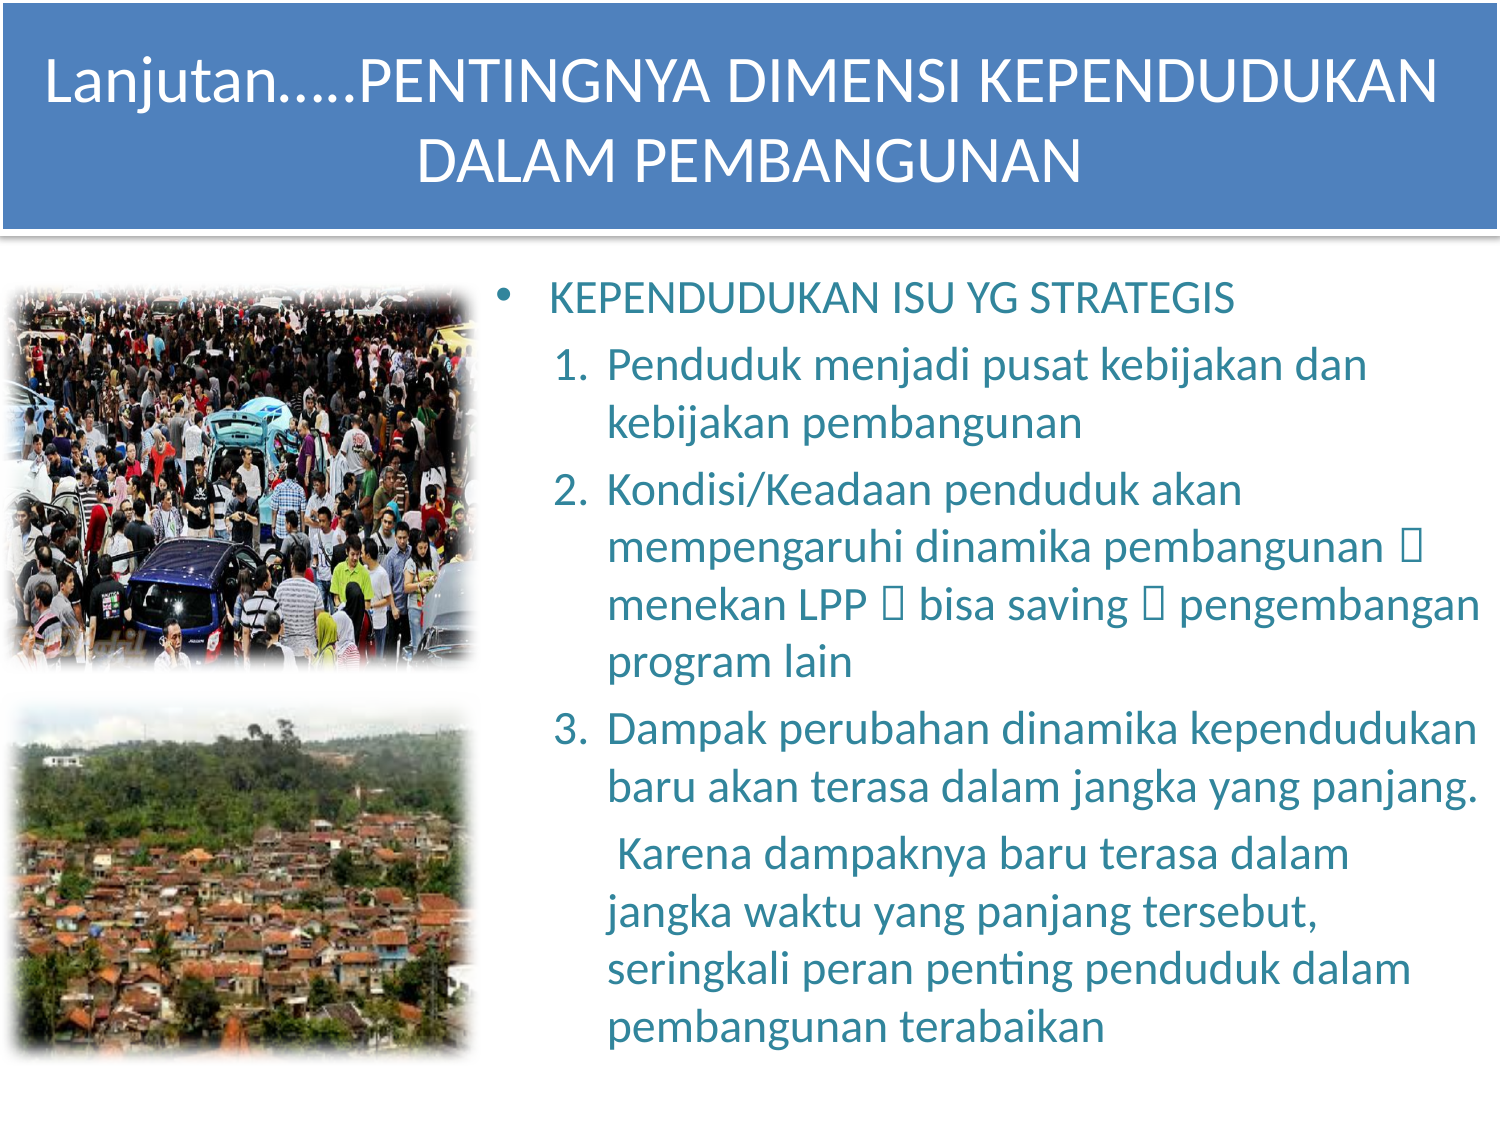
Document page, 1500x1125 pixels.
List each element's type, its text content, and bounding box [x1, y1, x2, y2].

list KEPENDUDUKAN ISU YG STRATEGIS Penduduk menjadi pusat kebijakan dan kebijakan pembangunan Kondisi/Keadaan penduduk akan mempengaruhi dinamika pembangunan  menekan LPP  bisa saving  pengembangan program lain Dampak perubahan dinamika kependudukan baru akan terasa dalam jangka yang panjang. Karena dampaknya baru terasa dalam jangka waktu yang panjang tersebut, seringkali peran penting penduduk dalam pembangunan terabaikan [480, 257, 1500, 1125]
picture [0, 691, 481, 1067]
title Lanjutan…..PENTINGNYA DIMENSI KEPENDUDUKAN DALAM PEMBANGUNAN [0, 0, 1500, 236]
picture [0, 280, 481, 675]
